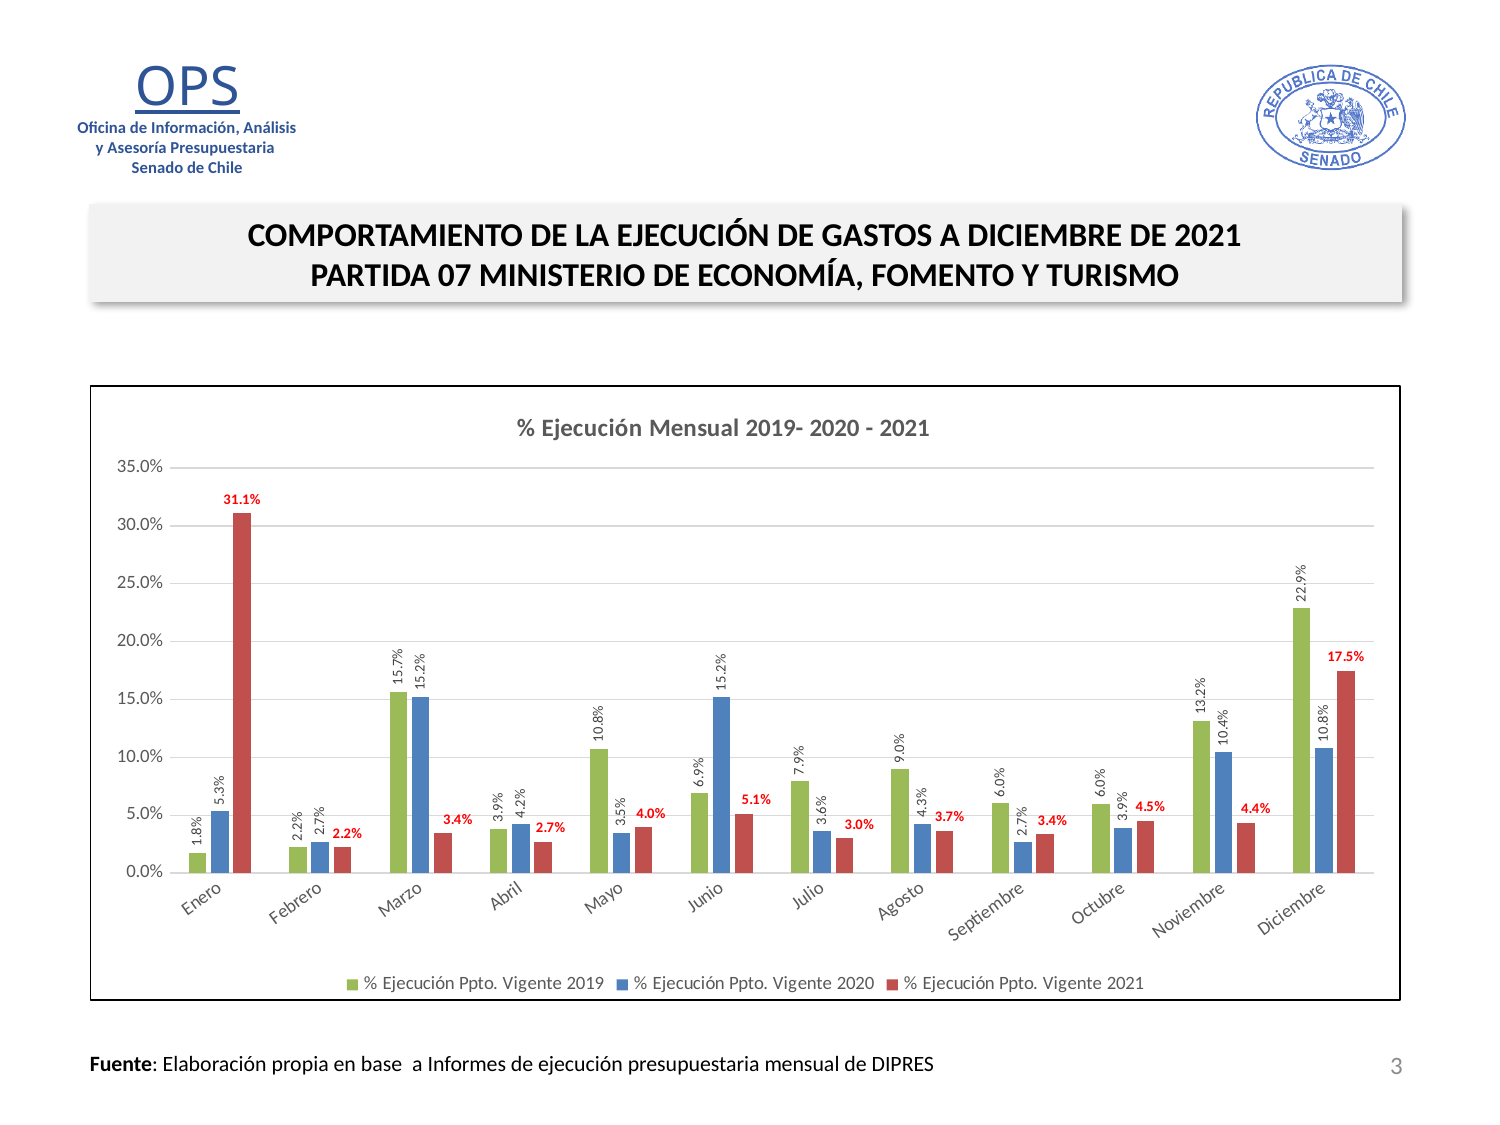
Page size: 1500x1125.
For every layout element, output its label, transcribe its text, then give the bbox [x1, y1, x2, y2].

chart [89, 385, 1402, 1002]
text_box COMPORTAMIENTO DE LA EJECUCIÓN DE GASTOS A DICIEMBRE DE 2021 PARTIDA 07 MINISTERIO DE ECONOMÍA, FOMENTO Y TURISMO [89, 205, 1401, 302]
picture [1240, 58, 1420, 175]
slide_number 3 [1067, 1035, 1418, 1095]
